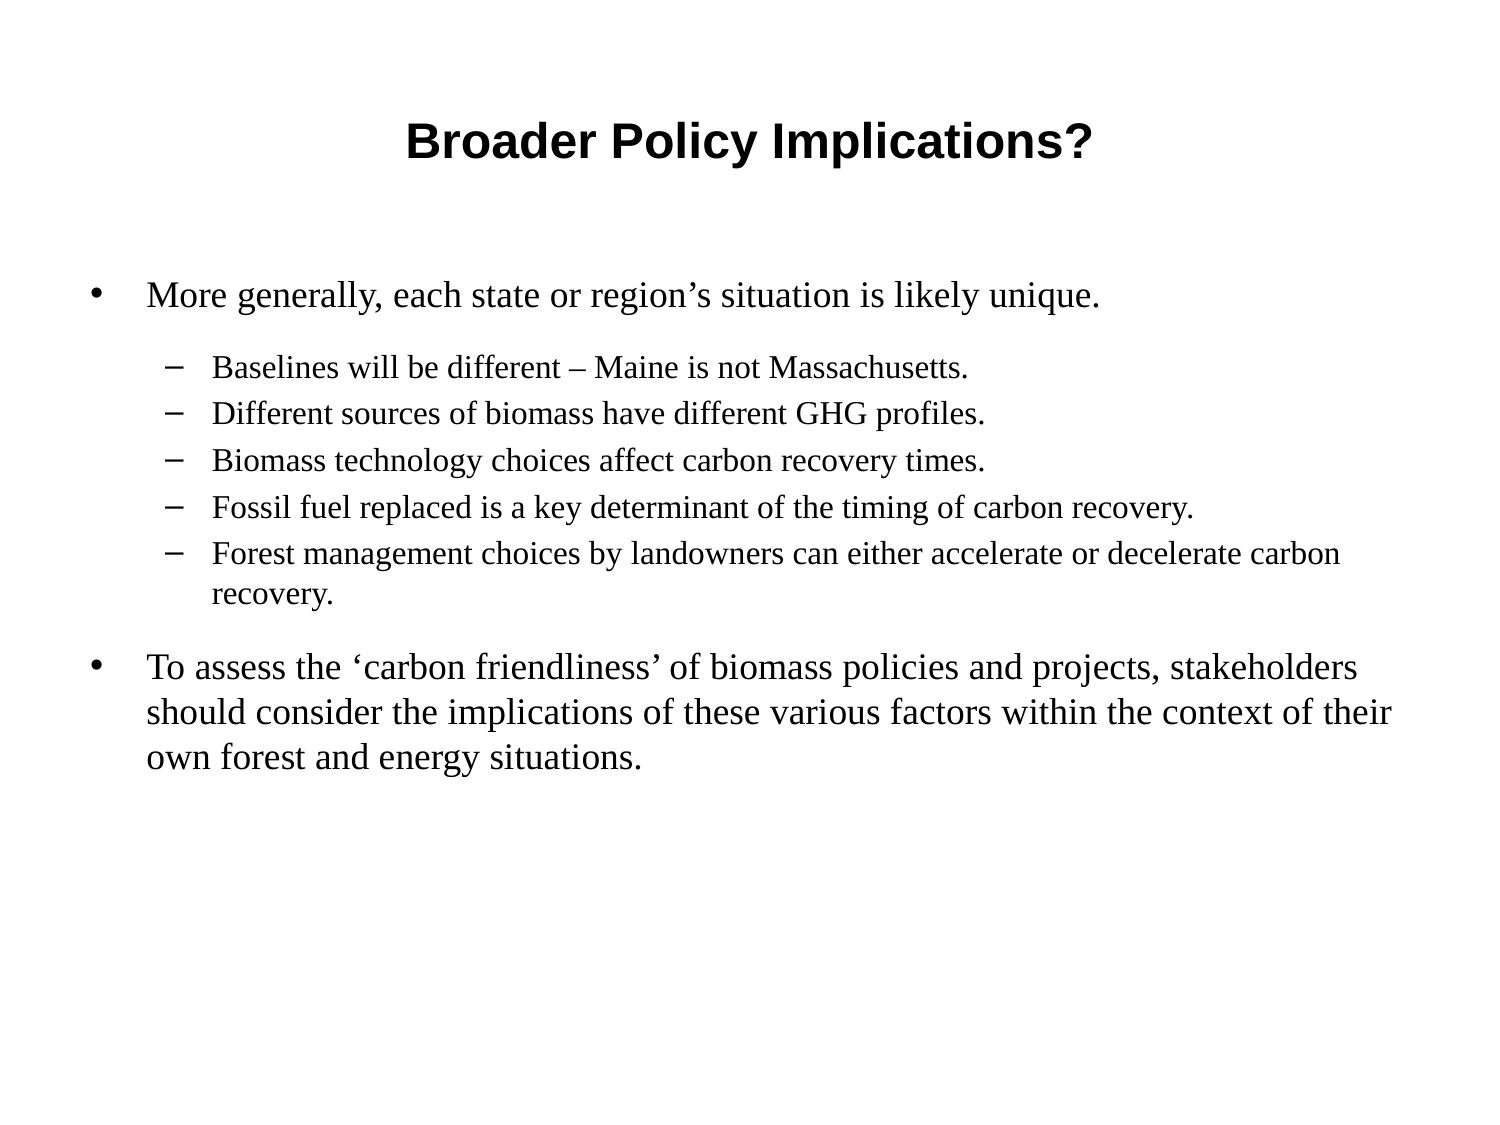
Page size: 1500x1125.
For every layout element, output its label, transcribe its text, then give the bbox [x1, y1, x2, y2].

list More generally, each state or region’s situation is likely unique. Baselines will be different – Maine is not Massachusetts. Different sources of biomass have different GHG profiles. Biomass technology choices affect carbon recovery times. Fossil fuel replaced is a key determinant of the timing of carbon recovery. Forest management choices by landowners can either accelerate or decelerate carbon recovery. To assess the ‘carbon friendliness’ of biomass policies and projects, stakeholders should consider the implications of these various factors within the context of their own forest and energy situations. [75, 262, 1425, 1005]
title Broader Policy Implications? [75, 45, 1425, 233]
